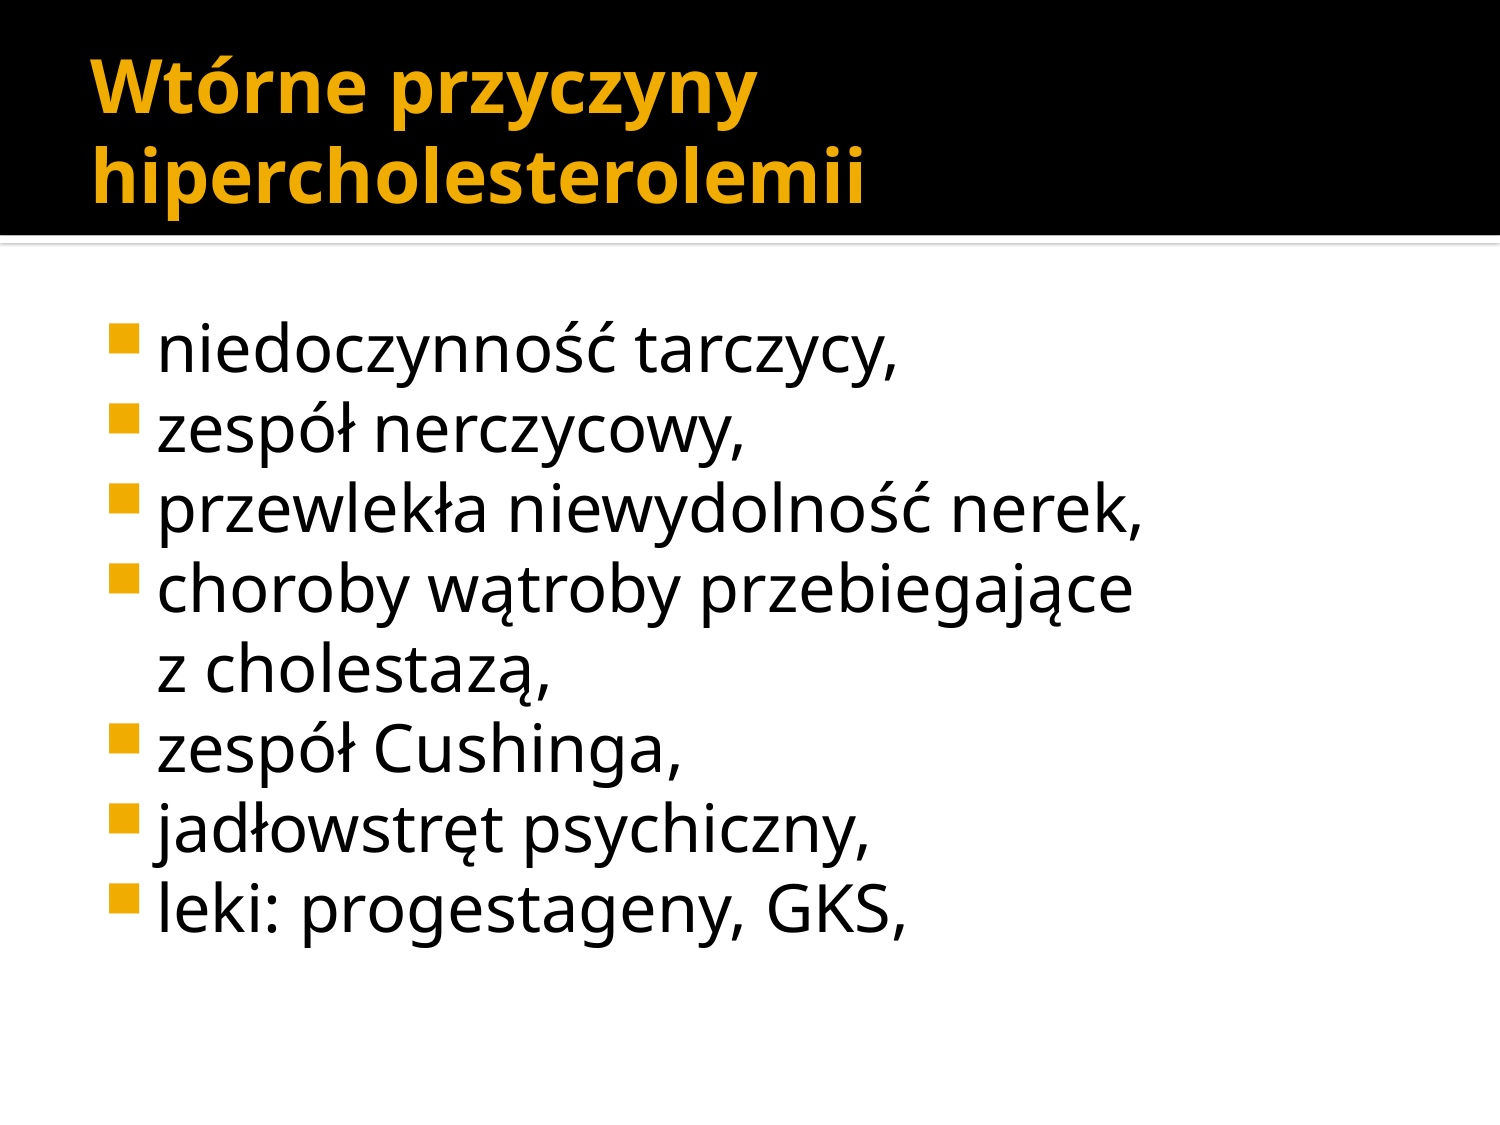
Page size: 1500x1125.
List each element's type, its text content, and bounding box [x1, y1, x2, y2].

list niedoczynność tarczycy, zespół nerczycowy, przewlekła niewydolność nerek, choroby wątroby przebiegające z cholestazą, zespół Cushinga, jadłowstręt psychiczny, leki: progestageny, GKS, [75, 291, 1425, 1050]
title Wtórne przyczyny hipercholesterolemii [75, 25, 1425, 231]
